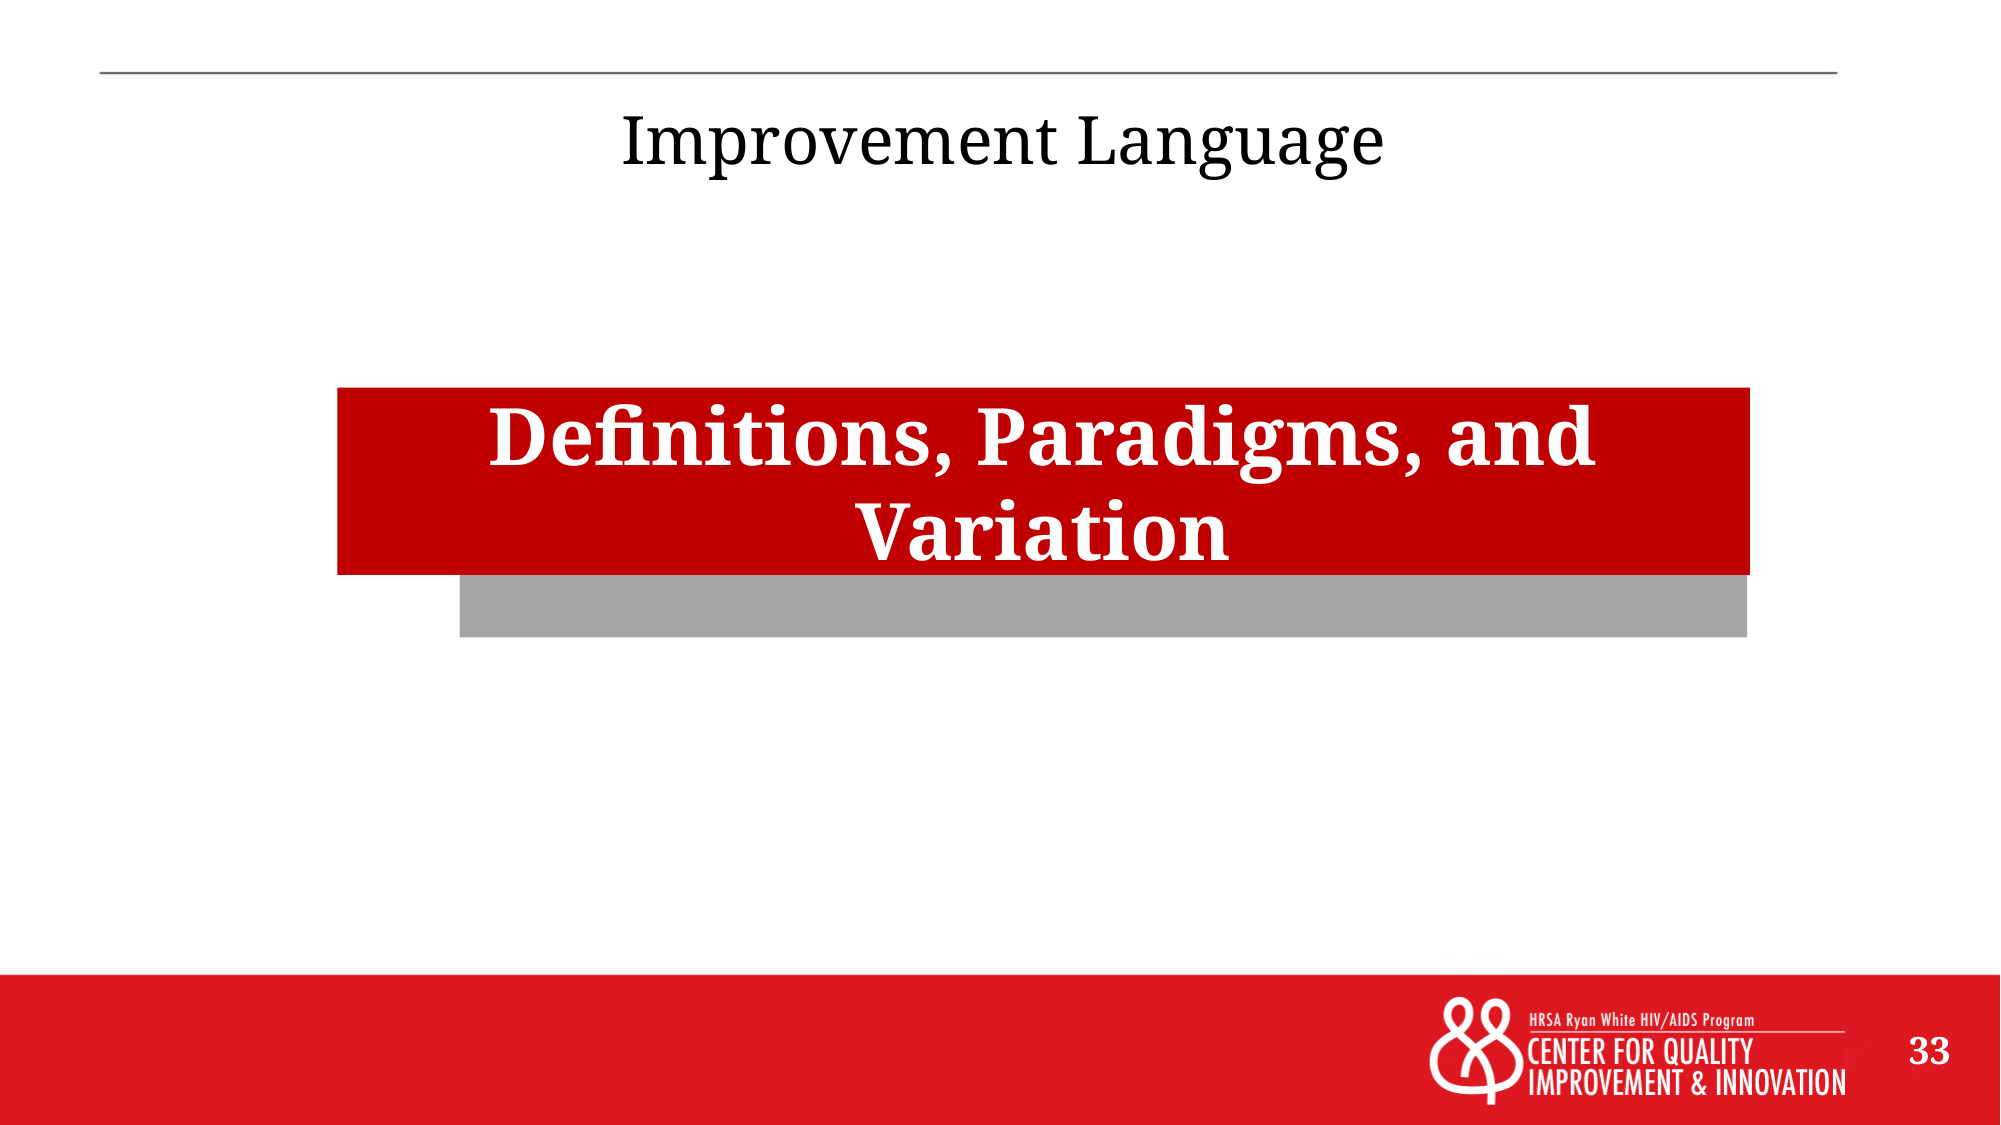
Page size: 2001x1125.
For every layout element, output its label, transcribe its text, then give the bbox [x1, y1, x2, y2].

text_box [459, 575, 1748, 638]
title Improvement Language [375, 75, 1650, 200]
picture [0, 0, 2000, 1125]
text_box Definitions, Paradigms, and Variation [337, 387, 1750, 575]
